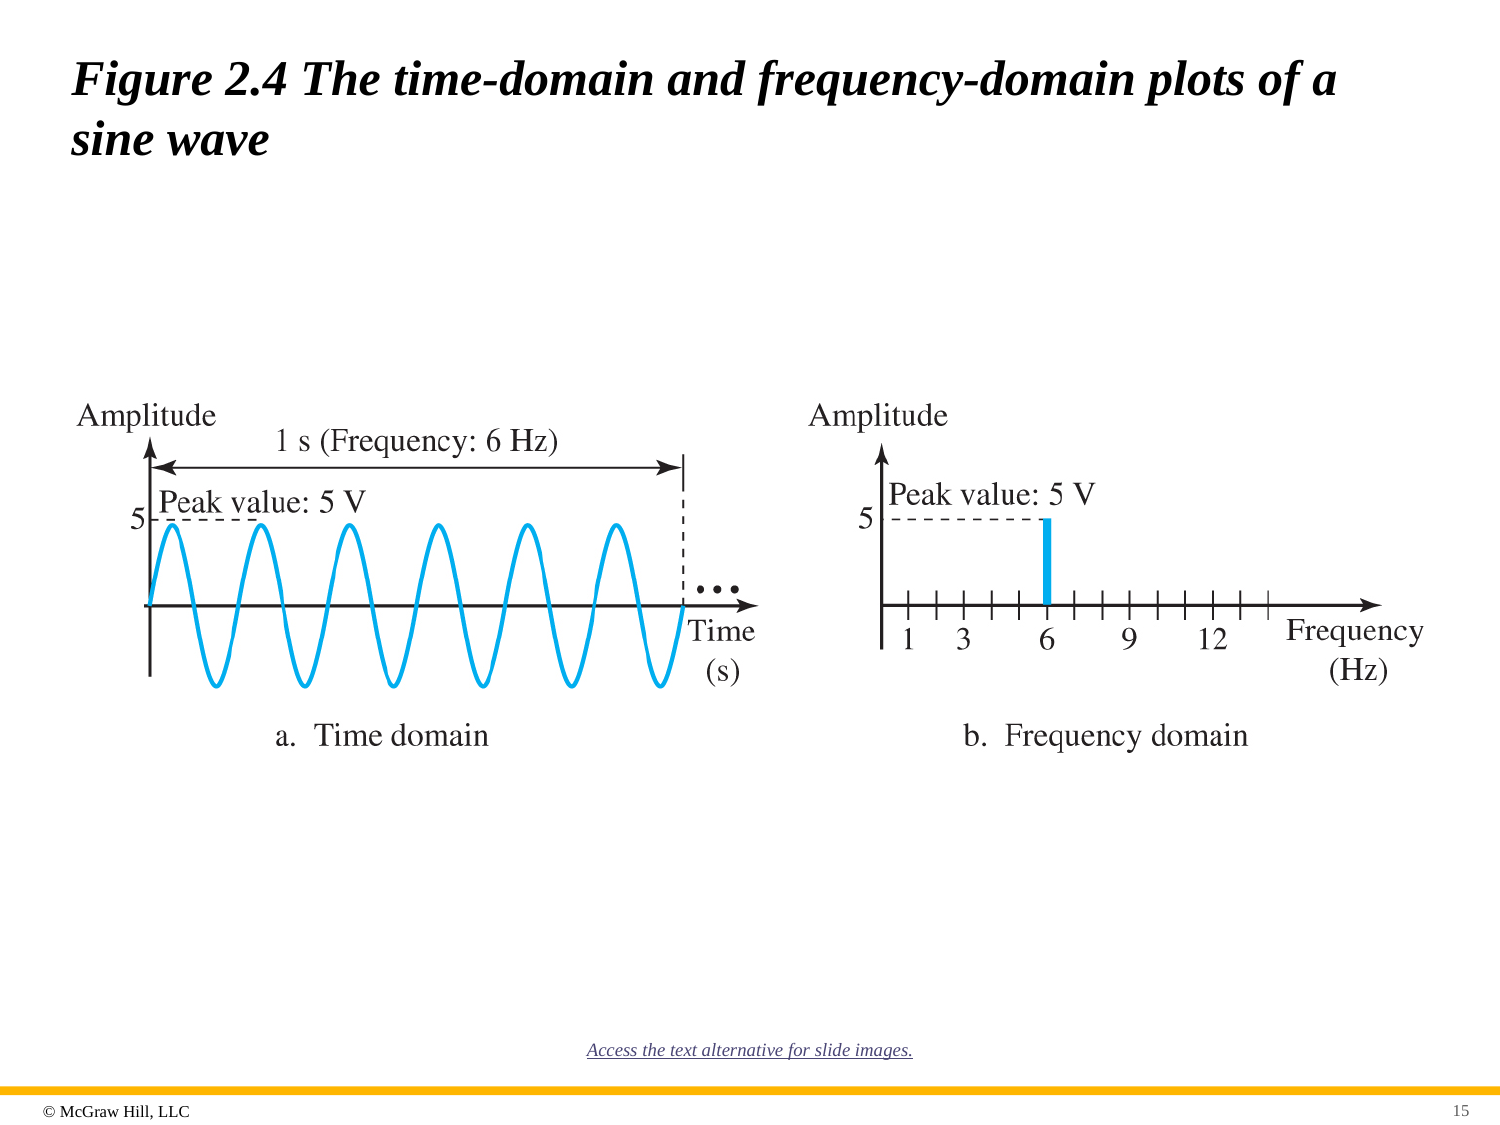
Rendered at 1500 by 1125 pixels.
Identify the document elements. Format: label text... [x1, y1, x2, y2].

picture [76, 398, 1424, 759]
list Access the text alternative for slide images. [525, 1033, 975, 1066]
title Figure 2.4 The time-domain and frequency-domain plots of a sine wave [56, 50, 1444, 162]
slide_number 15 [1418, 1096, 1477, 1123]
